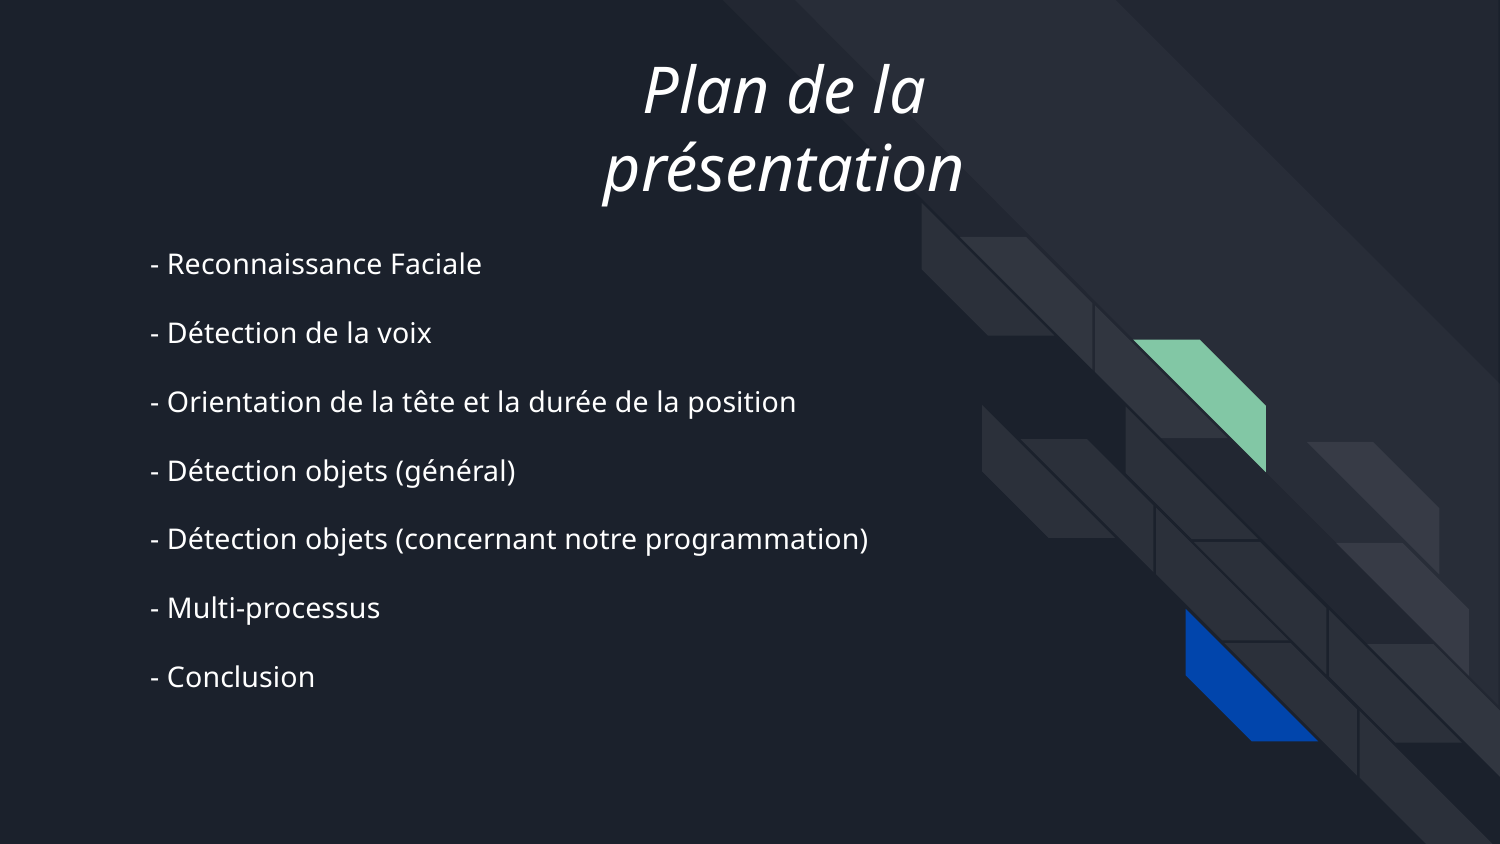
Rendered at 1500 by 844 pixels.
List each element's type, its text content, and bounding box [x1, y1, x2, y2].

text_box Plan de la présentation [460, 34, 1109, 220]
title - Reconnaissance Faciale - Détection de la voix - Orientation de la tête et la durée de la position - Détection objets (général) - Détection objets (concernant notre programmation) - Multi-processus - Conclusion [135, 142, 888, 720]
